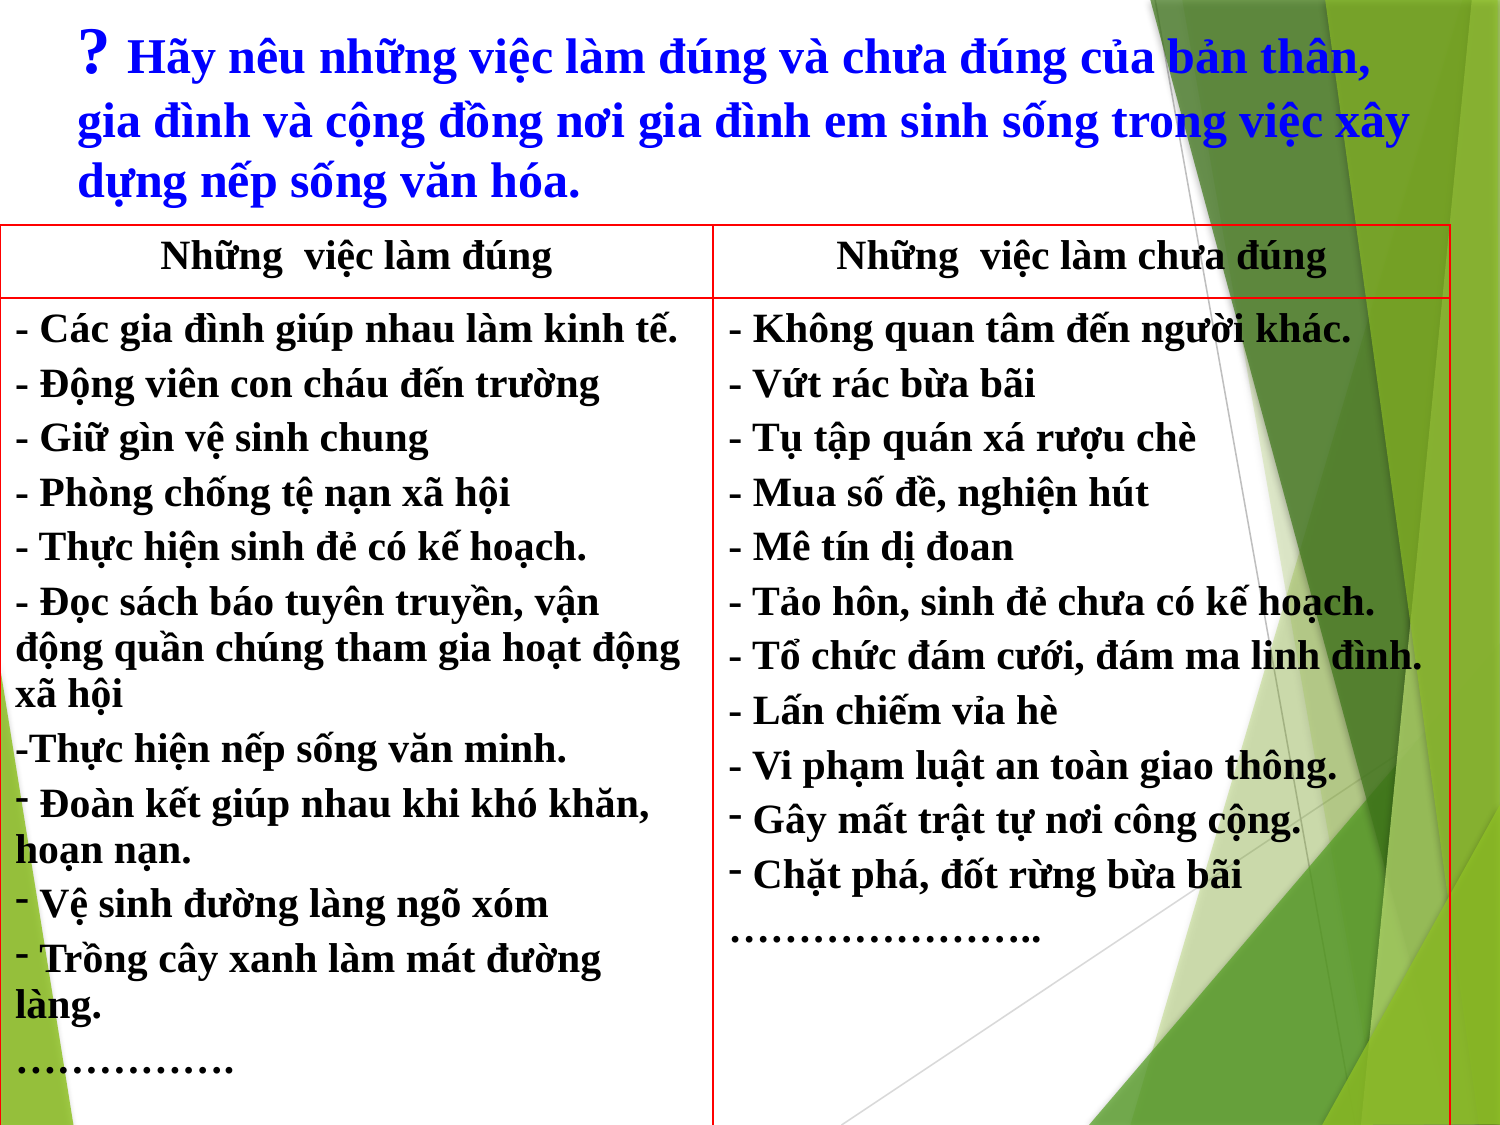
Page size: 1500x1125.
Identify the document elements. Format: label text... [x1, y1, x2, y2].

text_box ? Hãy nêu những việc làm đúng và chưa đúng của bản thân, gia đình và cộng đồng nơi gia đình em sinh sống trong việc xây dựng nếp sống văn hóa. [62, 0, 1450, 215]
table_header Những việc làm chưa đúng [714, 226, 1449, 297]
table_header Những việc làm đúng [1, 226, 712, 297]
table_cell - Không quan tâm đến người khác. - Vứt rác bừa bãi - Tụ tập quán xá rượu chè - Mua số đề, nghiện hút - Mê tín dị đoan - Tảo hôn, sinh đẻ chưa có kế hoạch. - Tổ chức đám cưới, đám ma linh đình. - Lấn chiếm vỉa hè - Vi phạm luật an toàn giao thông. Gây mất trật tự nơi công cộng. Chặt phá, đốt rừng bừa bãi ………………….. [714, 299, 1449, 1125]
table_cell - Các gia đình giúp nhau làm kinh tế. - Động viên con cháu đến trường - Giữ gìn vệ sinh chung - Phòng chống tệ nạn xã hội - Thực hiện sinh đẻ có kế hoạch. - Đọc sách báo tuyên truyền, vận động quần chúng tham gia hoạt động xã hội -Thực hiện nếp sống văn minh. Đoàn kết giúp nhau khi khó khăn, hoạn nạn. Vệ sinh đường làng ngõ xóm Trồng cây xanh làm mát đường làng. ……………. [1, 299, 712, 1125]
